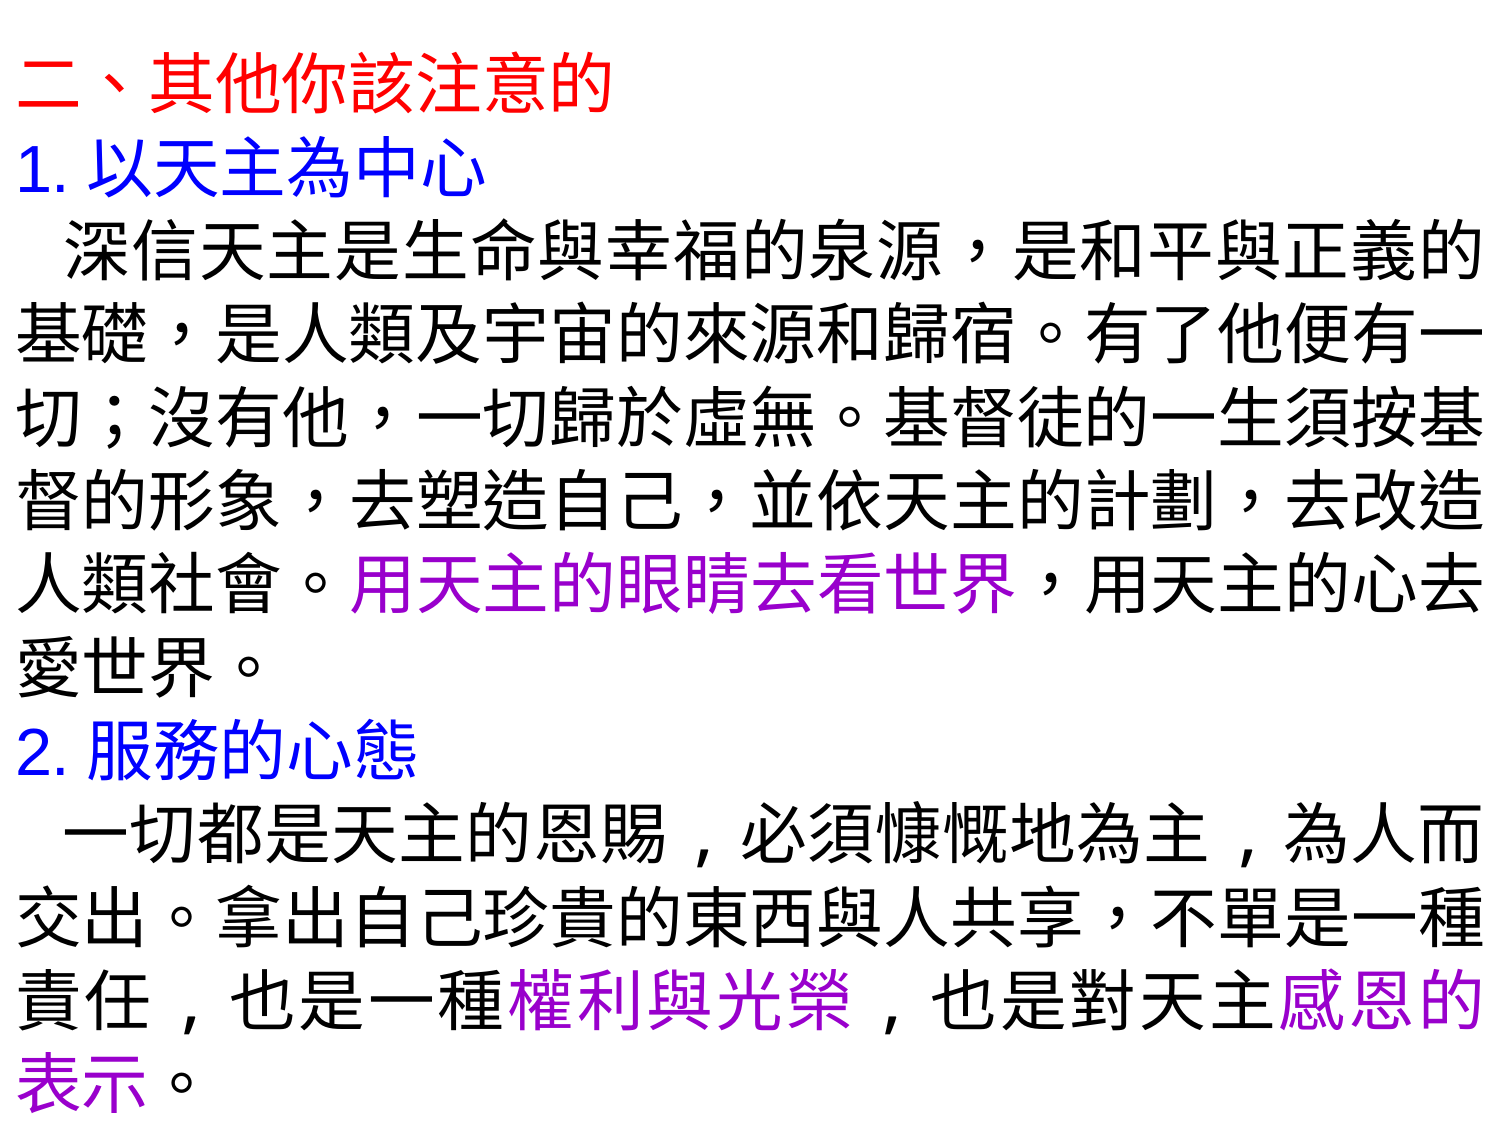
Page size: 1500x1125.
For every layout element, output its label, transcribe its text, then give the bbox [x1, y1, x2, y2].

subtitle 二、其他你該注意的 1.以天主為中心 深信天主是生命與幸福的泉源，是和平與正義的基礎，是人類及宇宙的來源和歸宿。有了他便有一切；沒有他，一切歸於虛無。基督徒的一生須按基督的形象，去塑造自己，並依天主的計劃，去改造人類社會。用天主的眼睛去看世界，用天主的心去愛世界。 2.服務的心態 一切都是天主的恩賜,必須慷慨地為主,為人而交出。拿出自己珍貴的東西與人共享，不單是一種責任,也是一種權利與光榮,也是對天主感恩的表示。 [0, 0, 1500, 1125]
